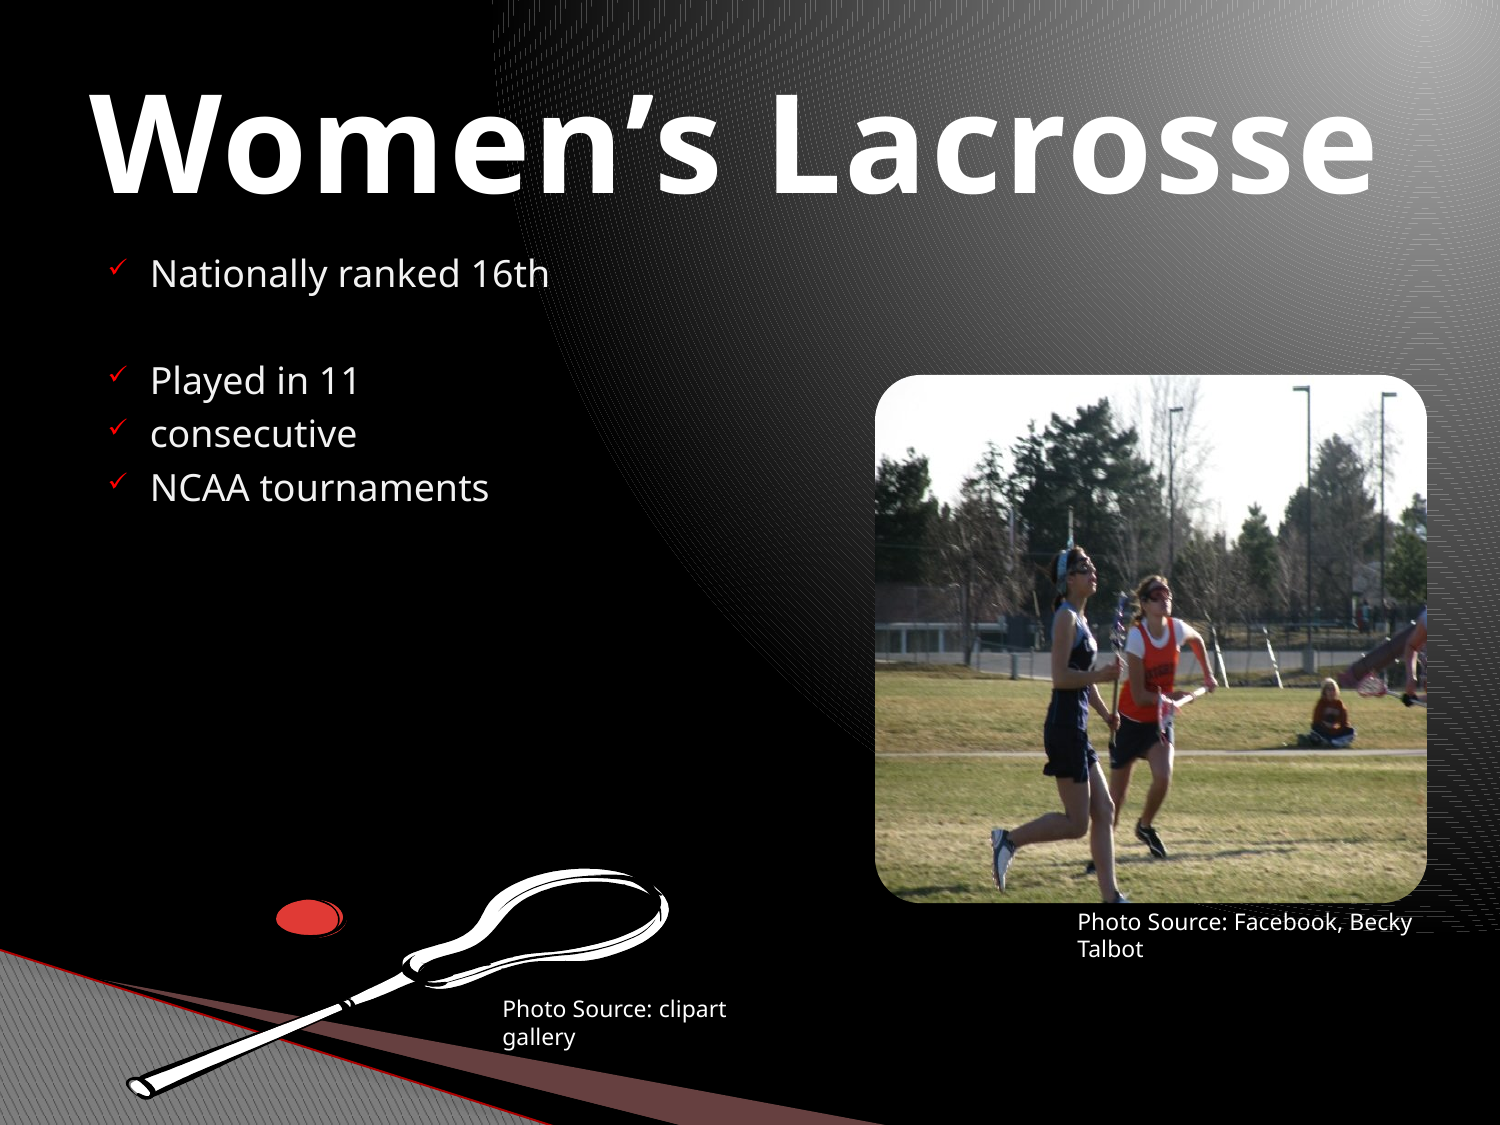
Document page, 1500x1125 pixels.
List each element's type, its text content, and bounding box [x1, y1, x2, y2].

text_box Photo Source: clipart gallery [686, 987, 788, 1058]
list Nationally ranked 16th Played in 11 consecutive NCAA tournaments [75, 243, 1425, 986]
picture [874, 374, 1428, 904]
picture [0, 862, 680, 1125]
title Women’s Lacrosse [75, 45, 1425, 233]
text_box Photo Source: Facebook, Becky Talbot [1062, 899, 1438, 970]
